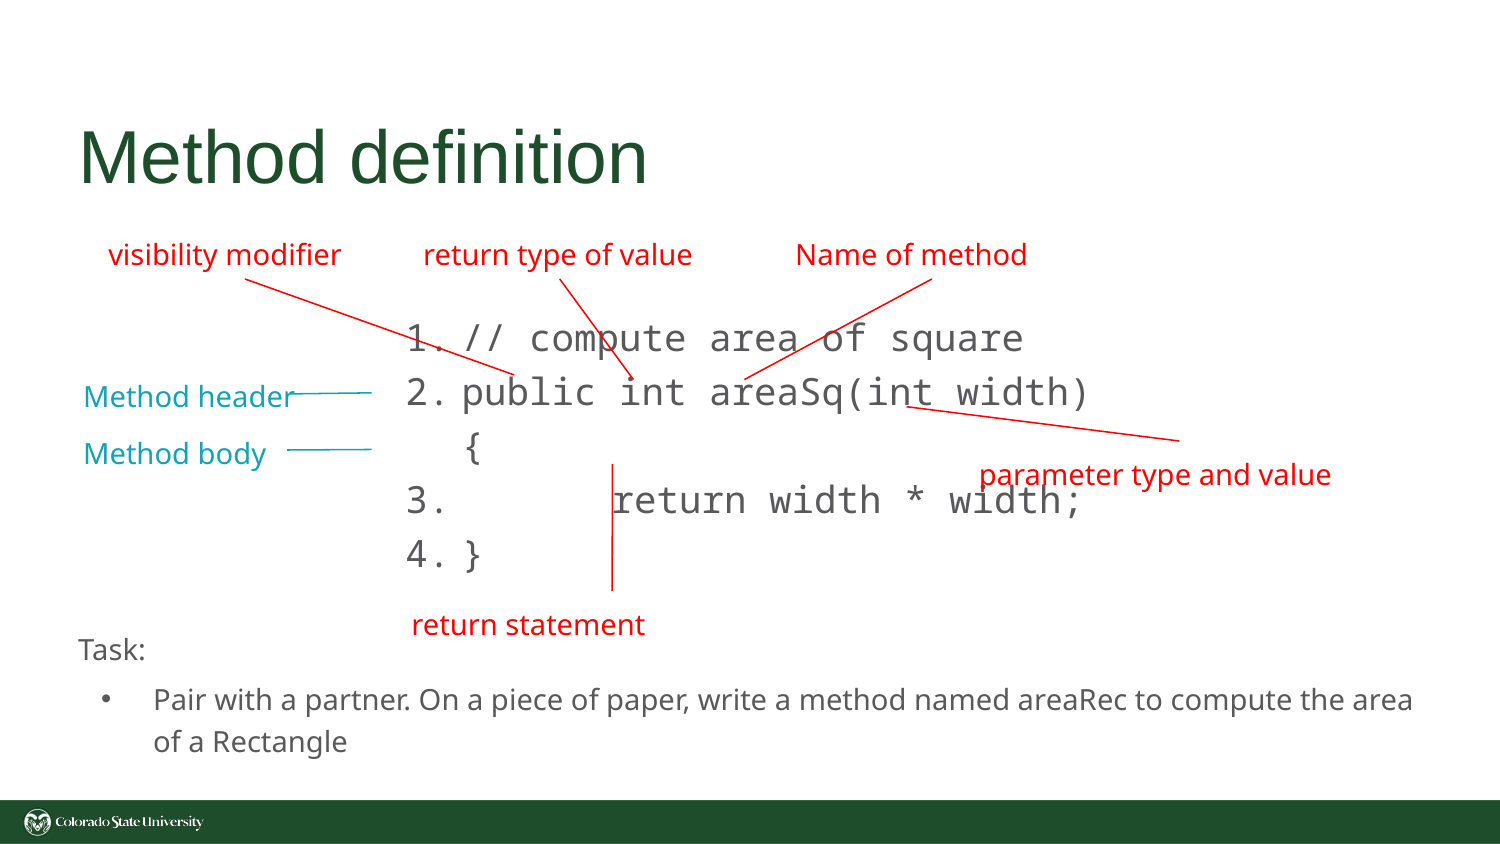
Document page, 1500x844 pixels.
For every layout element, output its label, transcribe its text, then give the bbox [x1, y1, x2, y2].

text_box return statement [396, 590, 828, 649]
title Method definition [68, 98, 1432, 209]
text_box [244, 278, 515, 376]
text_box Name of method [780, 220, 1084, 279]
picture [16, 800, 212, 844]
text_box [744, 278, 933, 380]
text_box Method body [68, 420, 372, 479]
list Task: Pair with a partner. On a piece of paper, write a method named areaRec to compute the area of a Rectangle [68, 613, 1432, 787]
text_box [906, 406, 1180, 442]
text_box visibility modifier [93, 220, 397, 279]
text_box parameter type and value [963, 441, 1395, 500]
text_box Method header [68, 363, 372, 420]
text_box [559, 278, 634, 380]
list // compute area of square public int areaSq(int width) { return width * width; } [376, 294, 1145, 576]
text_box return type of value [408, 220, 712, 279]
